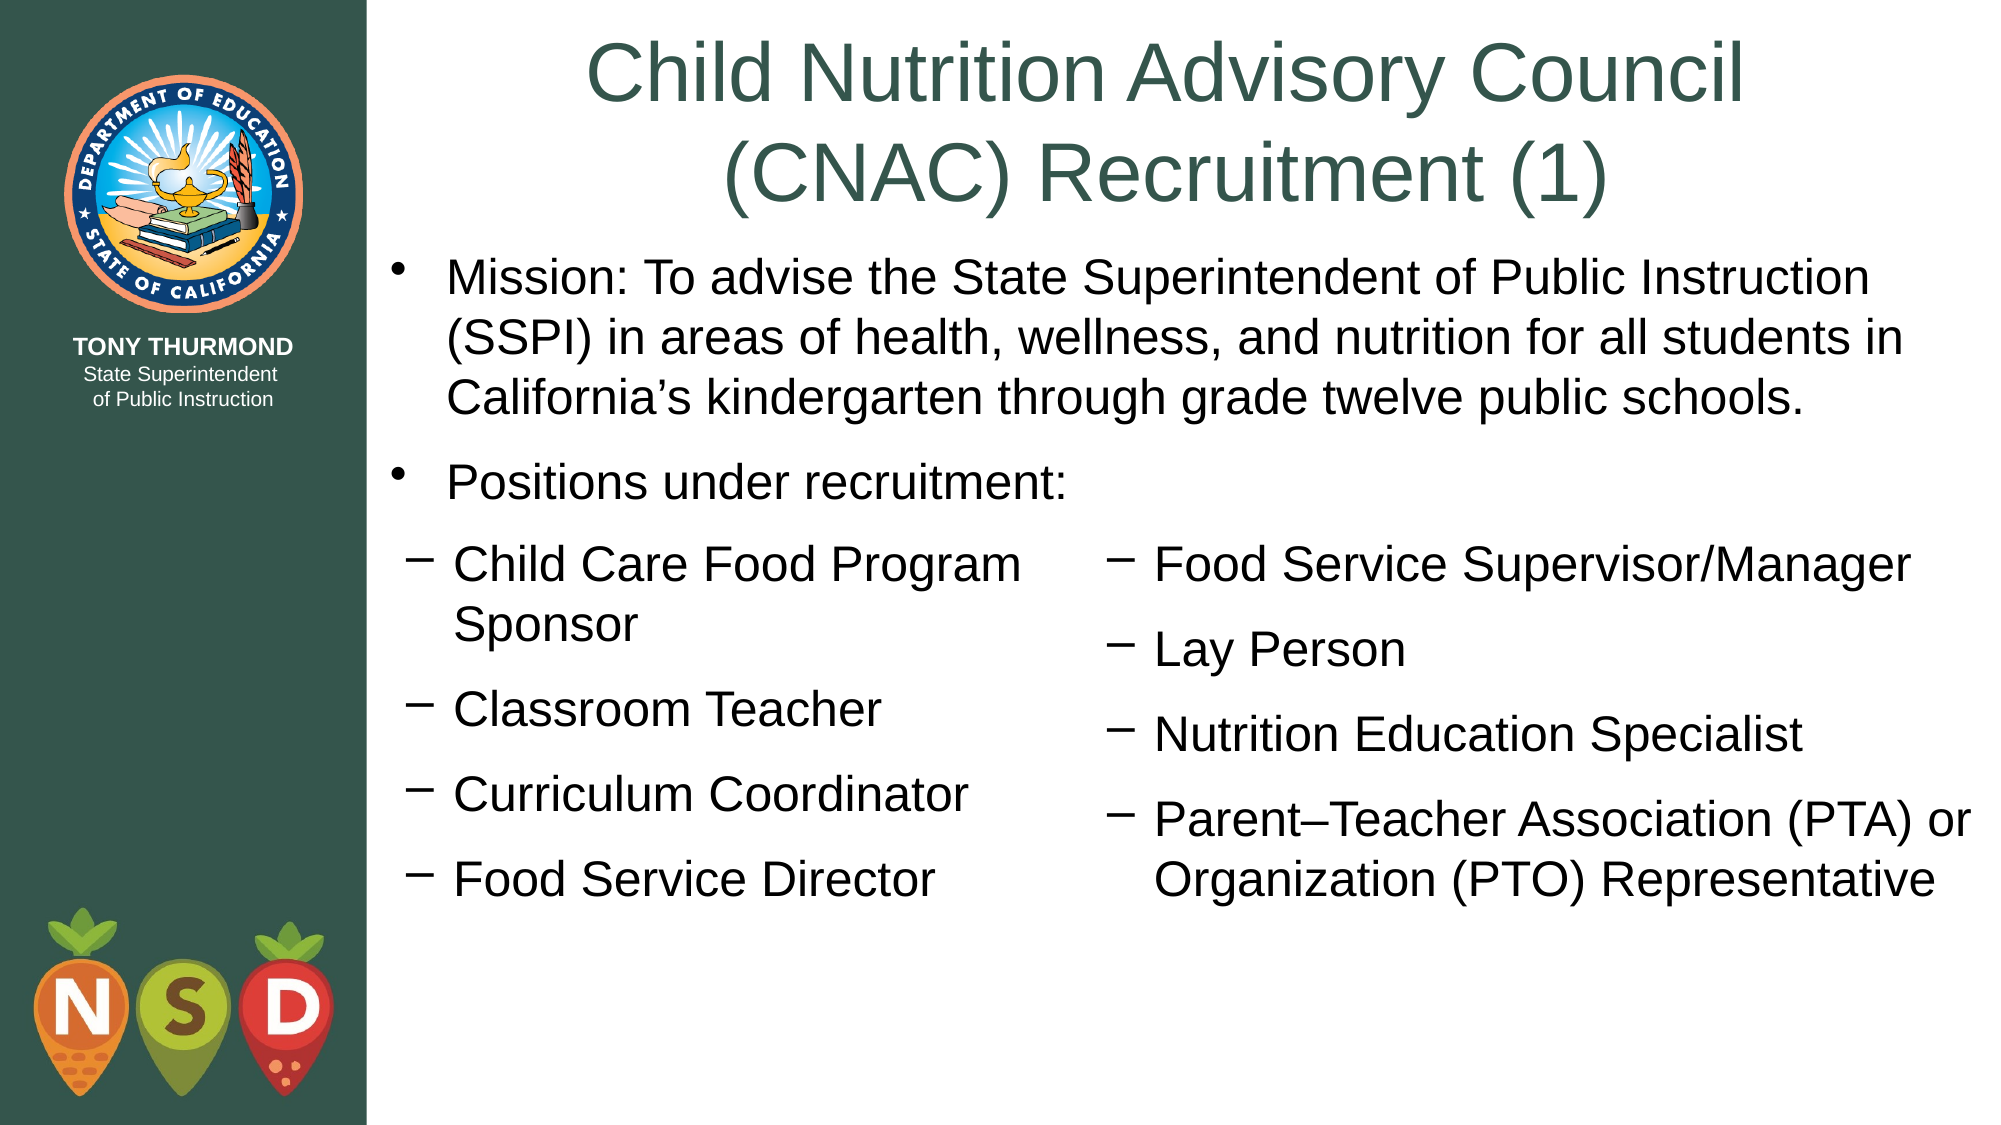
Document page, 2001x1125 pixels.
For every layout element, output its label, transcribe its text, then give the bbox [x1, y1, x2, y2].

list Mission: To advise the State Superintendent of Public Instruction (SSPI) in areas of health, wellness, and nutrition for all students in California’s kindergarten through grade twelve public schools. Positions under recruitment: [374, 236, 1959, 524]
list Food Service Supervisor/Manager Lay Person Nutrition Education Specialist Parent–Teacher Association (PTA) or Organization (PTO) Representative [1017, 524, 2000, 1029]
picture [13, 892, 354, 1108]
list Child Care Food Program Sponsor Classroom Teacher Curriculum Coordinator Food Service Director [316, 524, 1220, 1054]
title Child Nutrition Advisory Council (CNAC) Recruitment (1) [416, 24, 1917, 212]
picture [64, 74, 303, 313]
